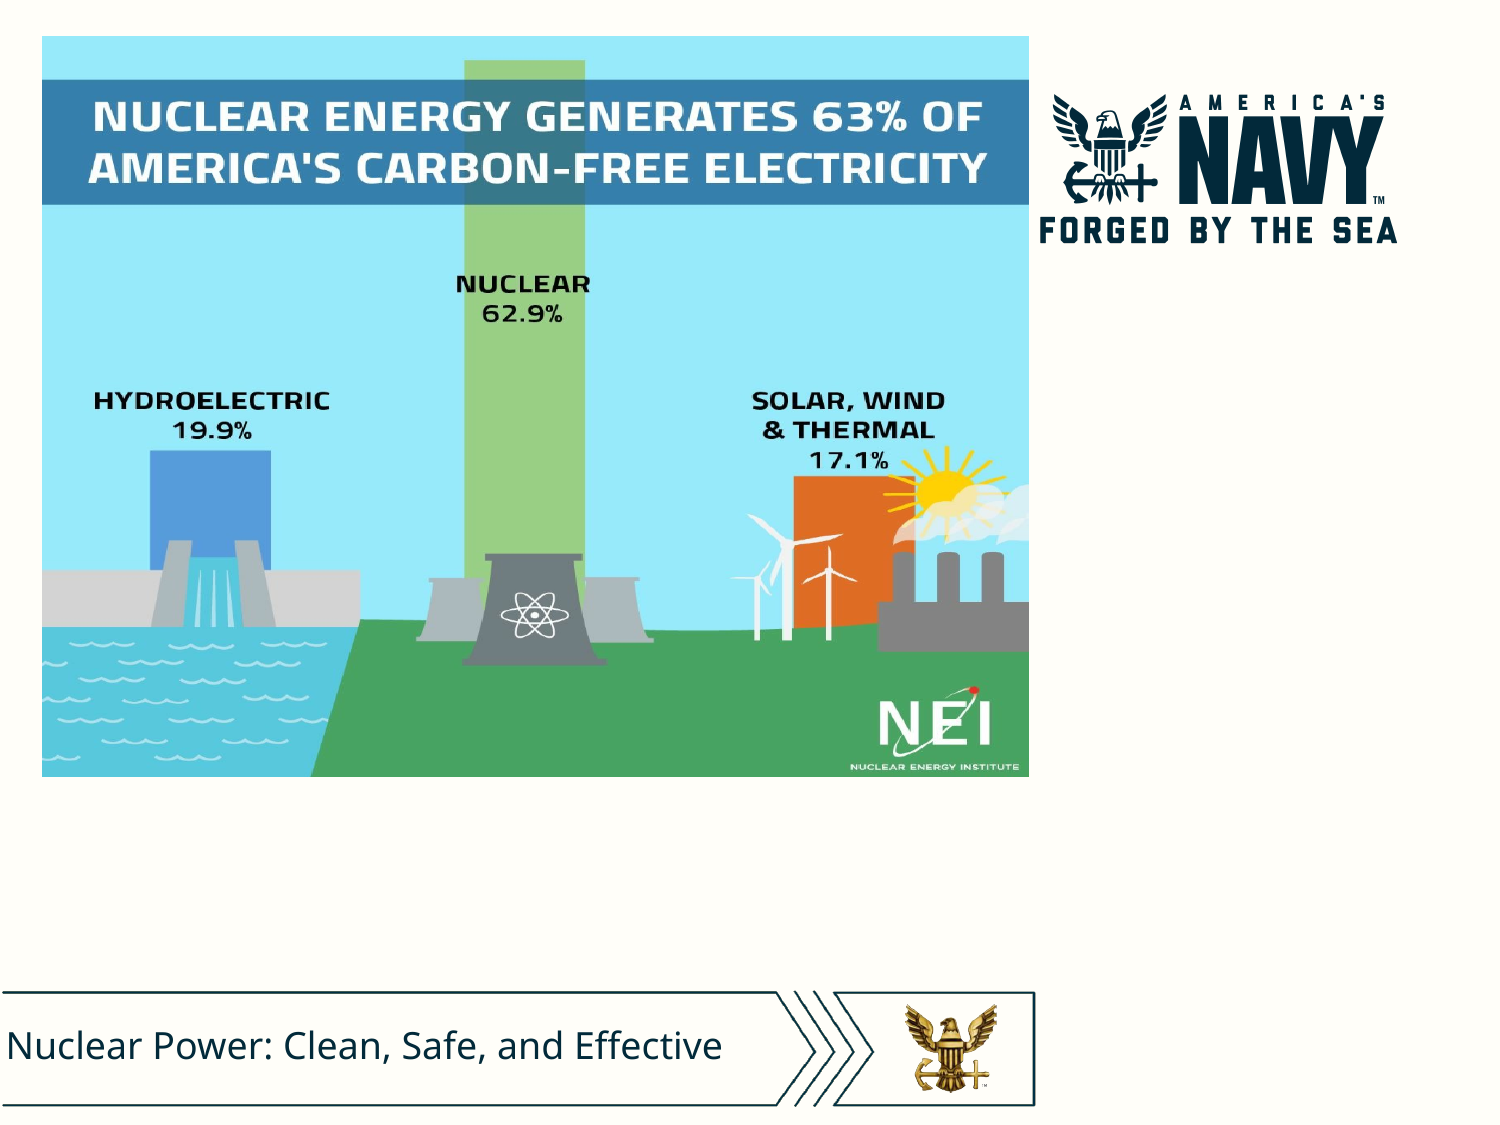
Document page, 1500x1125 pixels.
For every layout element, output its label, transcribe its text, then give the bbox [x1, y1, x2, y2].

text_box Nuclear Power: Clean, Safe, and Effective [0, 1014, 750, 1075]
picture [42, 36, 1029, 777]
picture [1036, 89, 1401, 248]
picture [0, 988, 1037, 1111]
